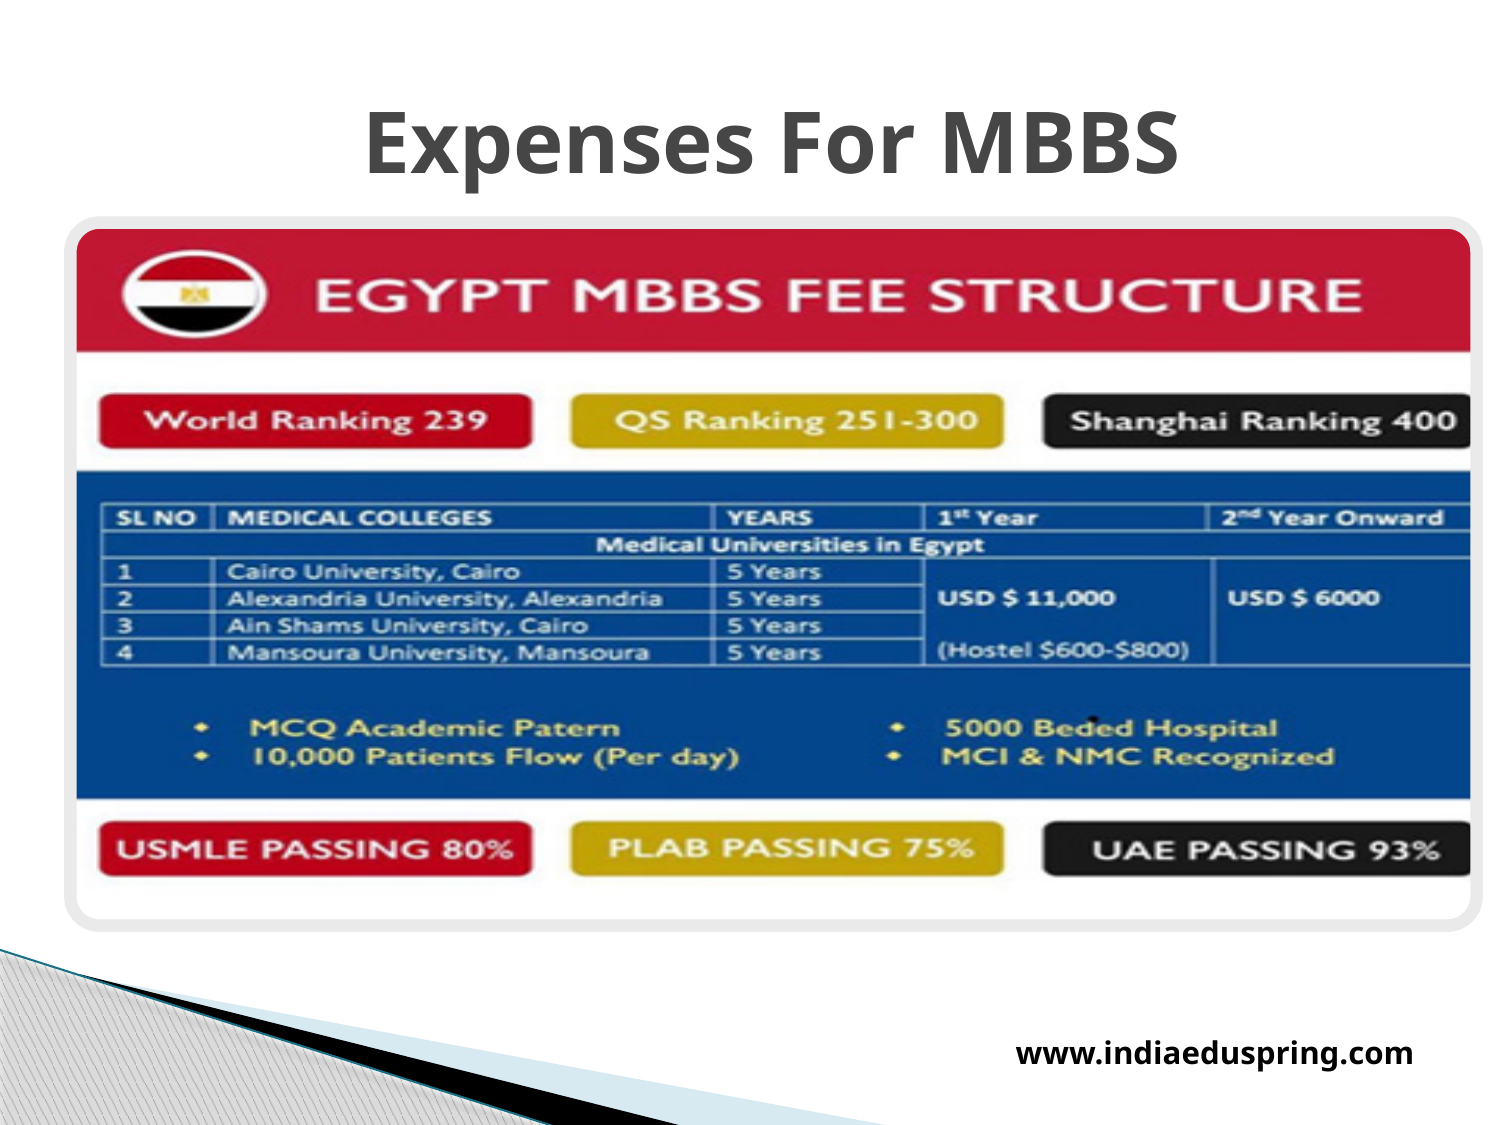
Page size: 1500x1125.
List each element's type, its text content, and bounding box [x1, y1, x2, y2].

footer www.indiaeduspring.com [937, 1007, 1430, 1079]
title Expenses For MBBS [75, 45, 1425, 222]
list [70, 222, 1477, 926]
